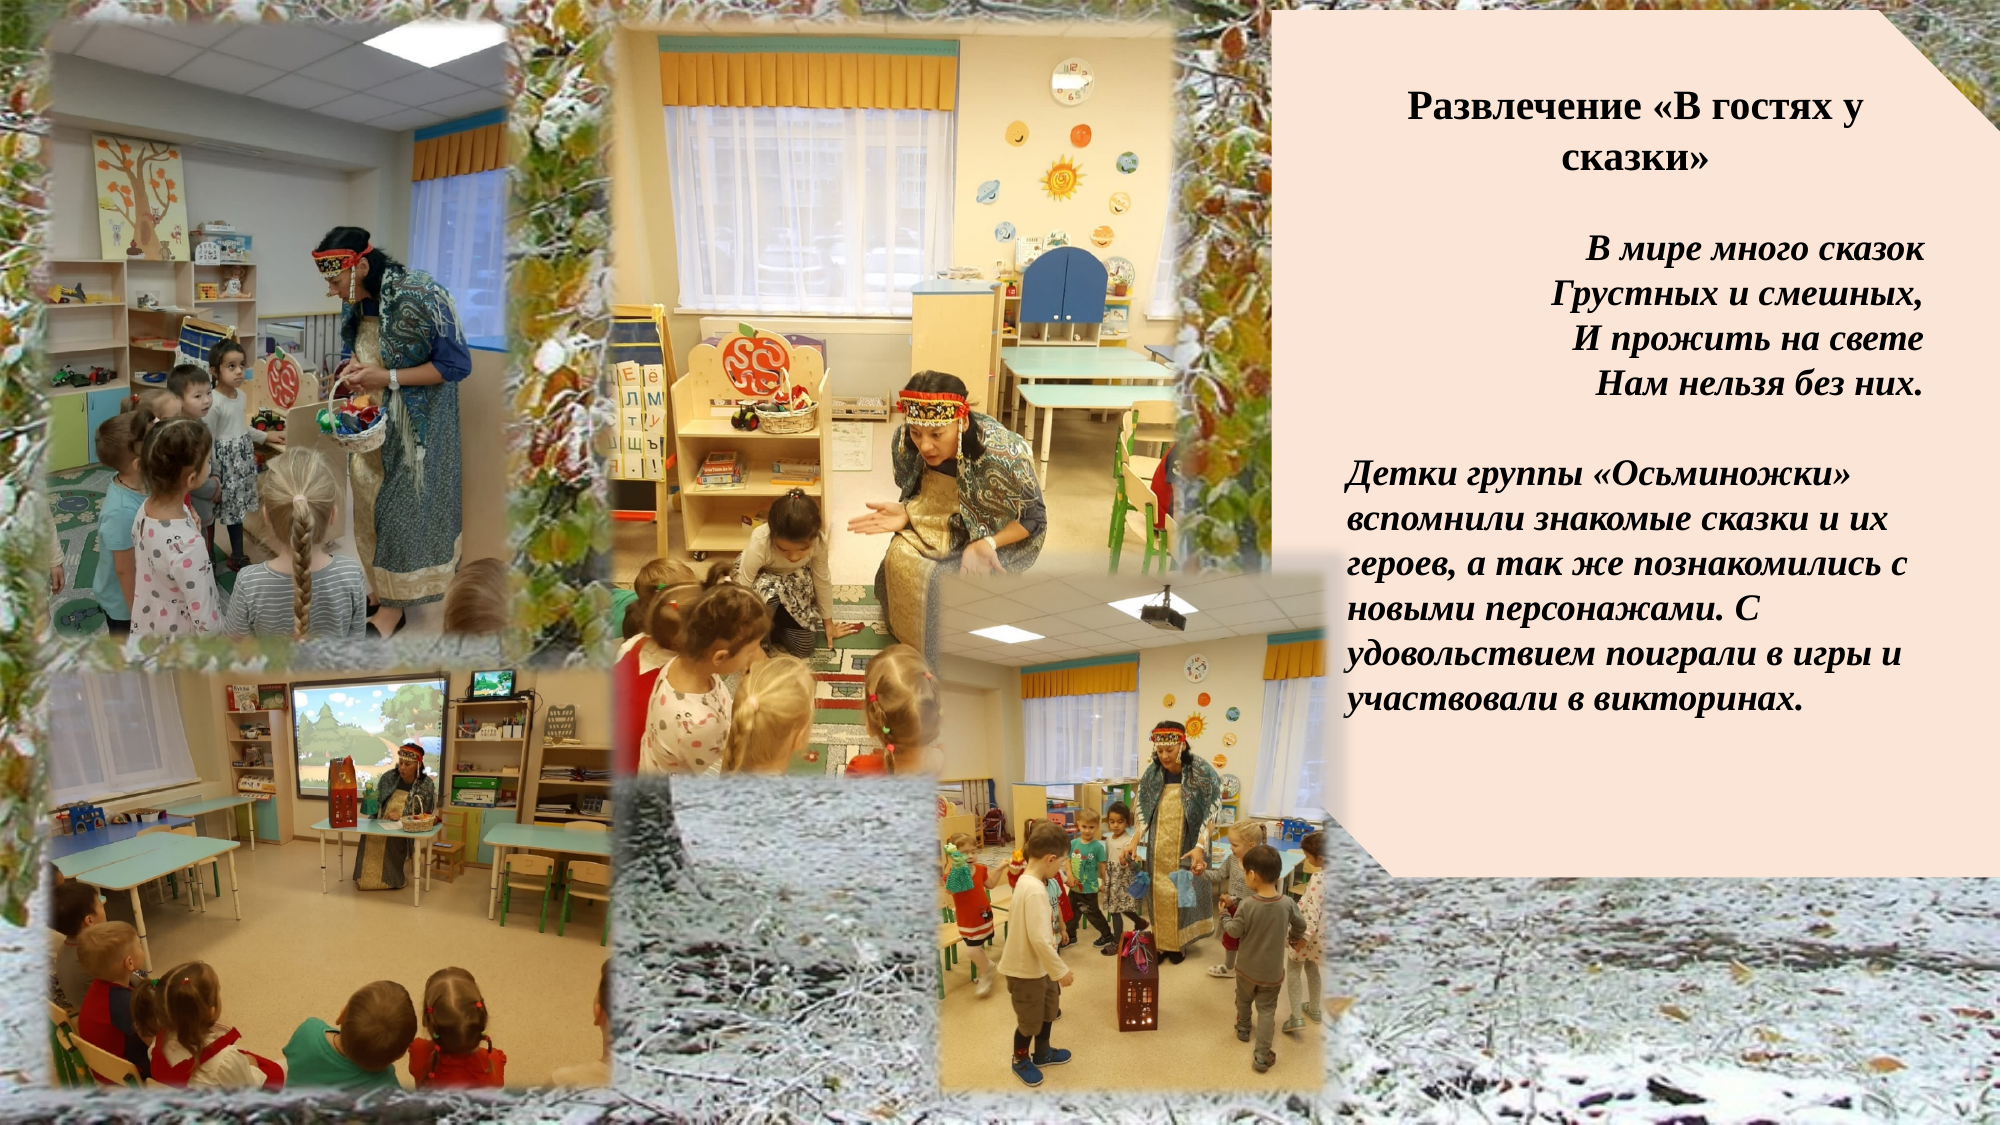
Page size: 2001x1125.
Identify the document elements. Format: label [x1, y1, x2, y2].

list [0, 0, 2000, 1125]
picture [39, 10, 1334, 1101]
picture [39, 10, 515, 645]
